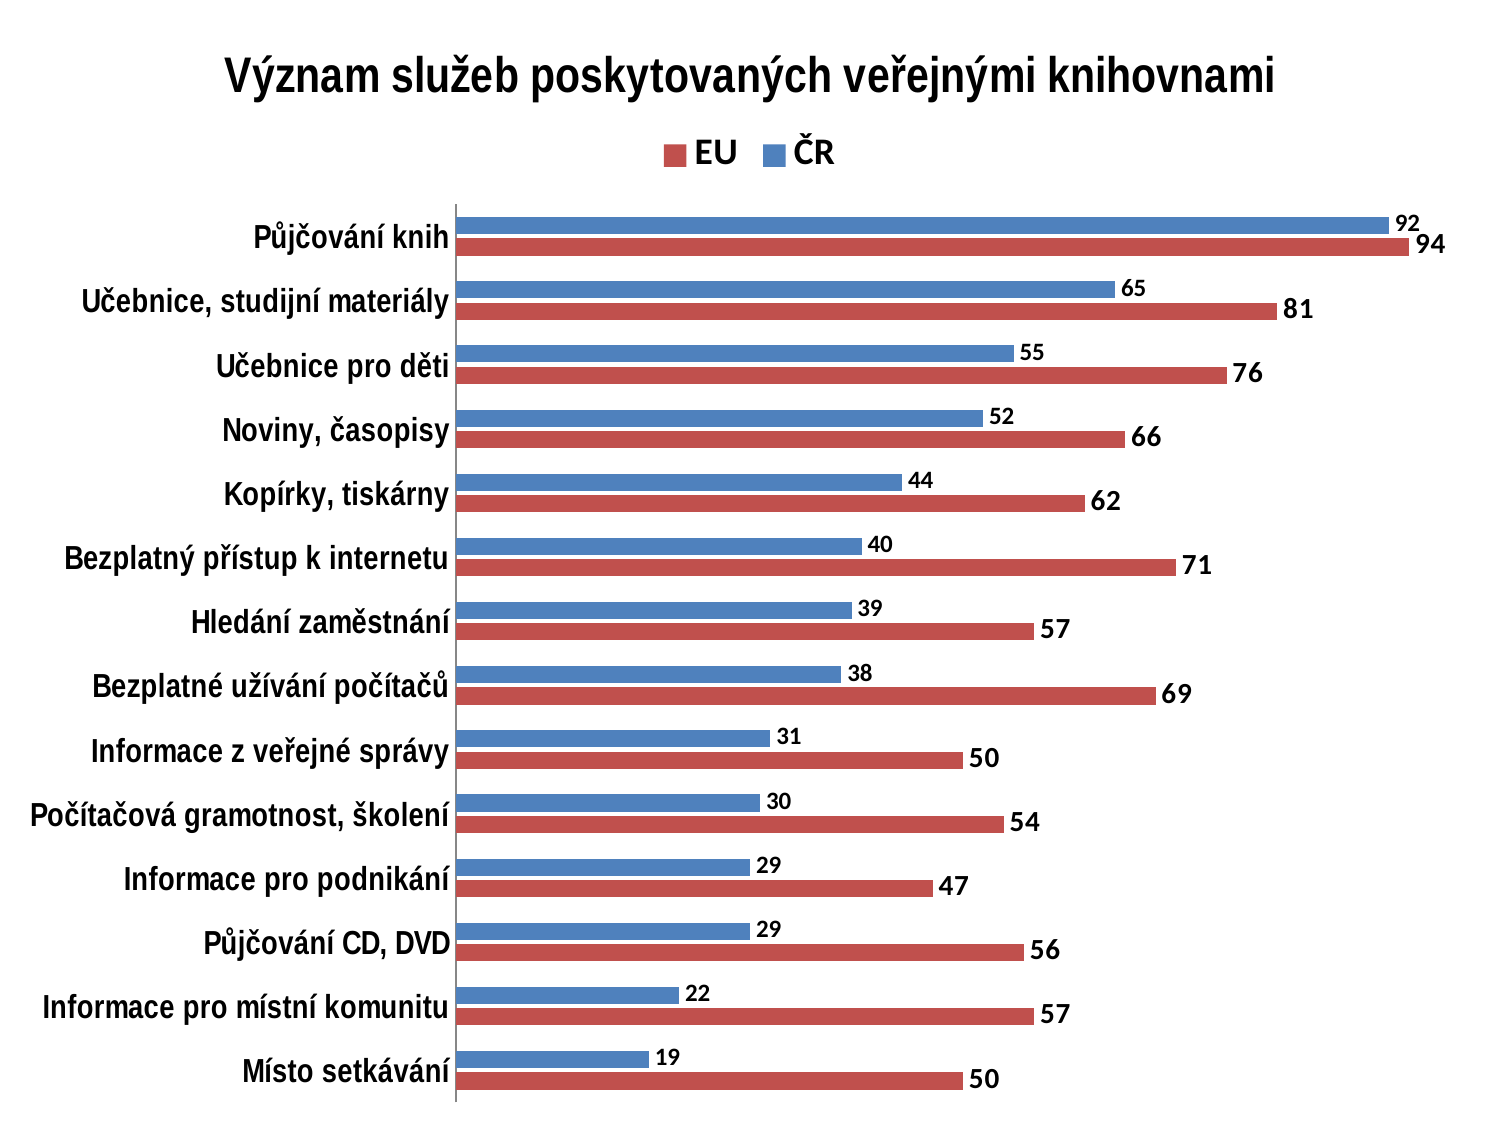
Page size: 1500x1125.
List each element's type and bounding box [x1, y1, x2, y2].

chart [0, 0, 1500, 1125]
